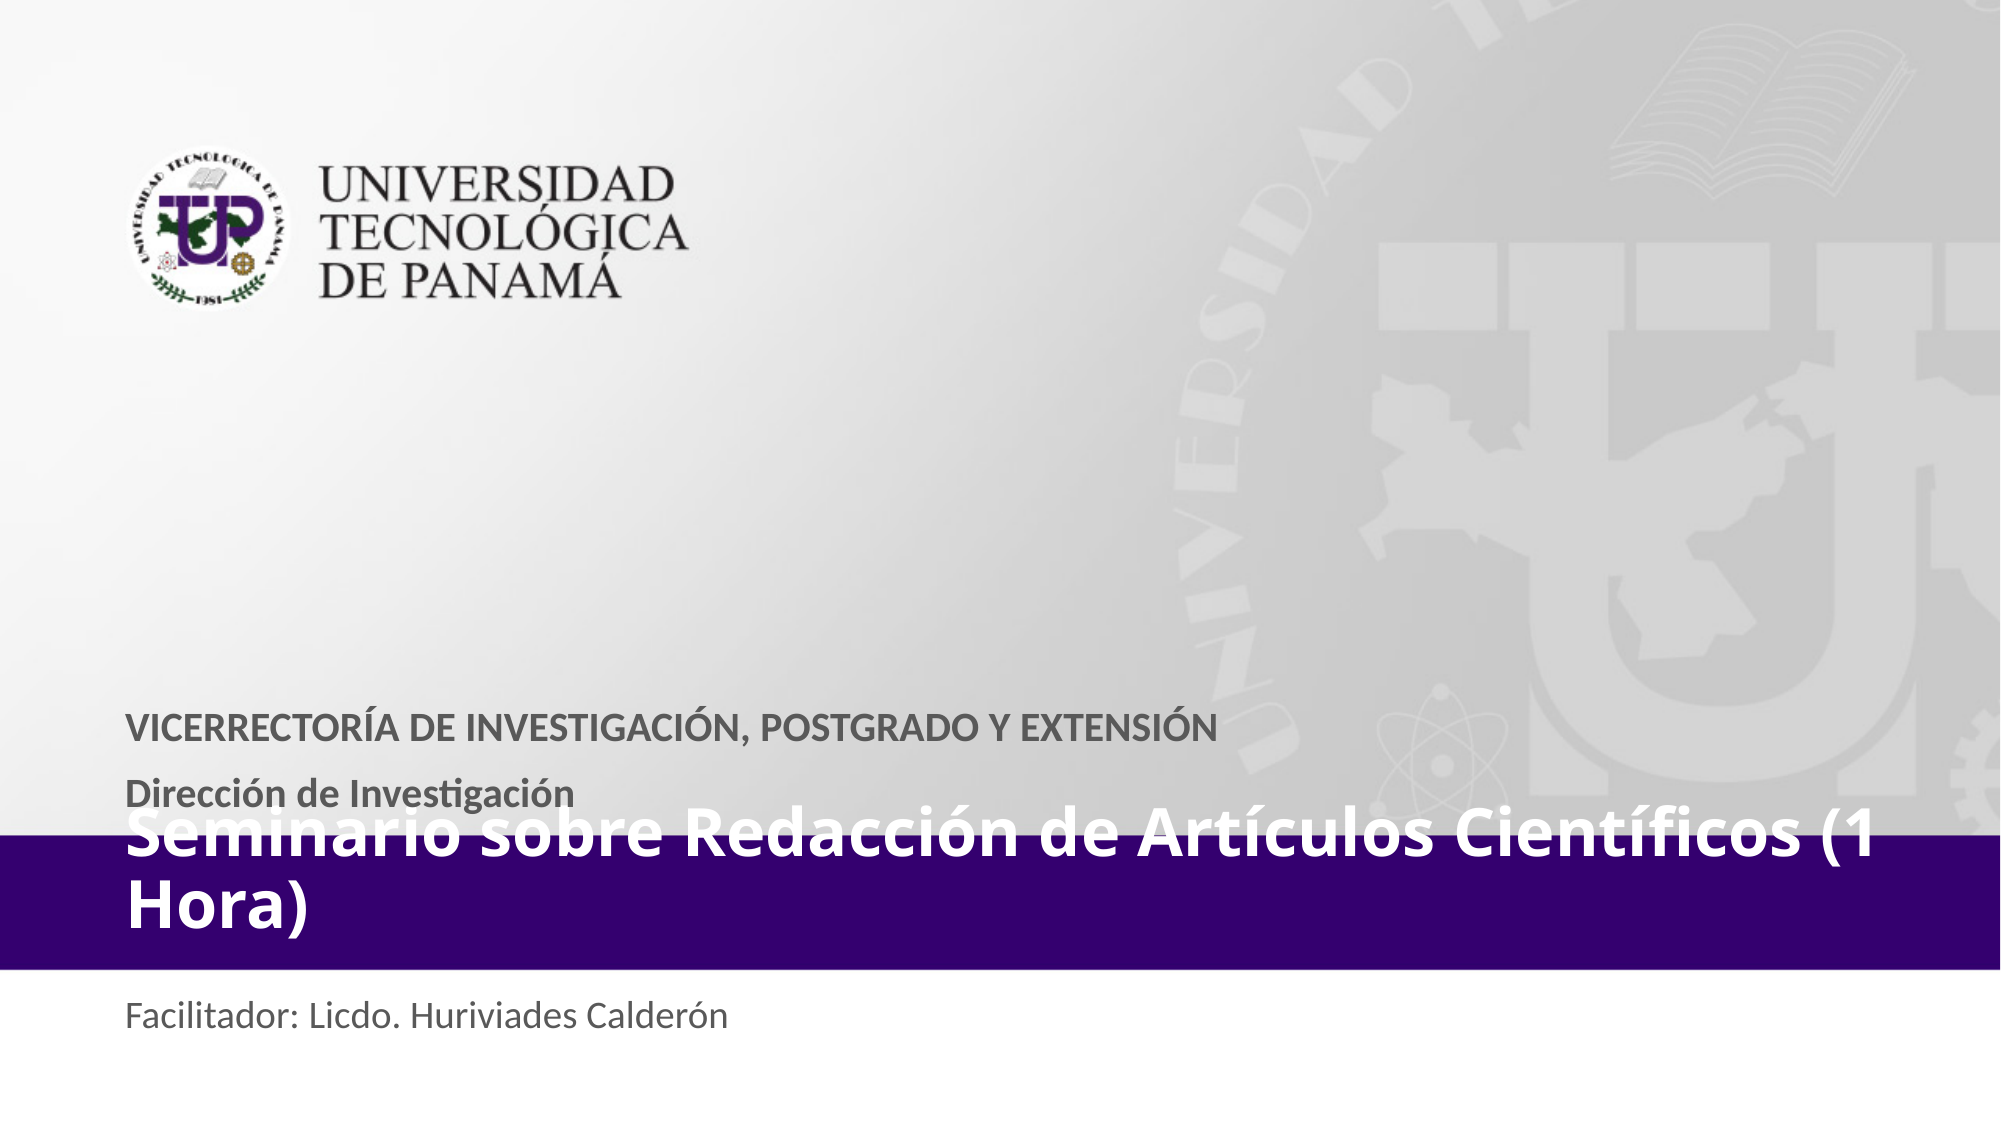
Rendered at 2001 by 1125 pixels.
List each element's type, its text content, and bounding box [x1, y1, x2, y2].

title Seminario sobre Redacción de Artículos Científicos (1 Hora) [110, 868, 1907, 951]
picture [0, 0, 2001, 1125]
text_box Facilitador: Licdo. Huriviades Calderón [109, 987, 1610, 1046]
text_box VICERRECTORÍA DE INVESTIGACIÓN, POSTGRADO Y EXTENSIÓN Dirección de Investigación [109, 698, 1610, 756]
